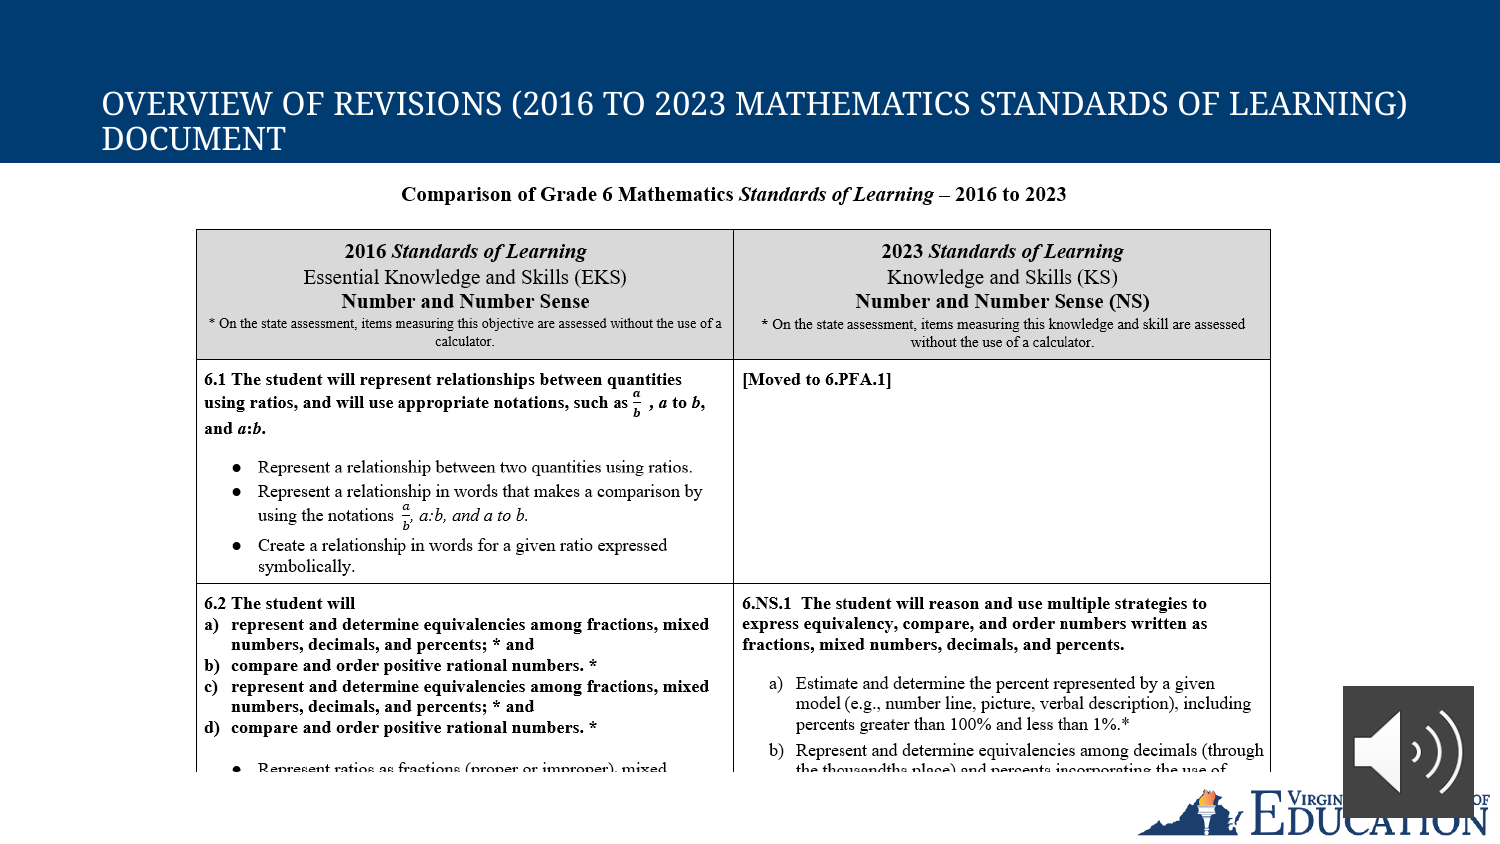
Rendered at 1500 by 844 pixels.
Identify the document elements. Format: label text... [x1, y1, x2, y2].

picture [176, 173, 1288, 772]
title Overview of Revisions (2016 to 2023 Mathematics Standards of Learning) document [0, 0, 1500, 163]
picture [1129, 685, 1496, 839]
